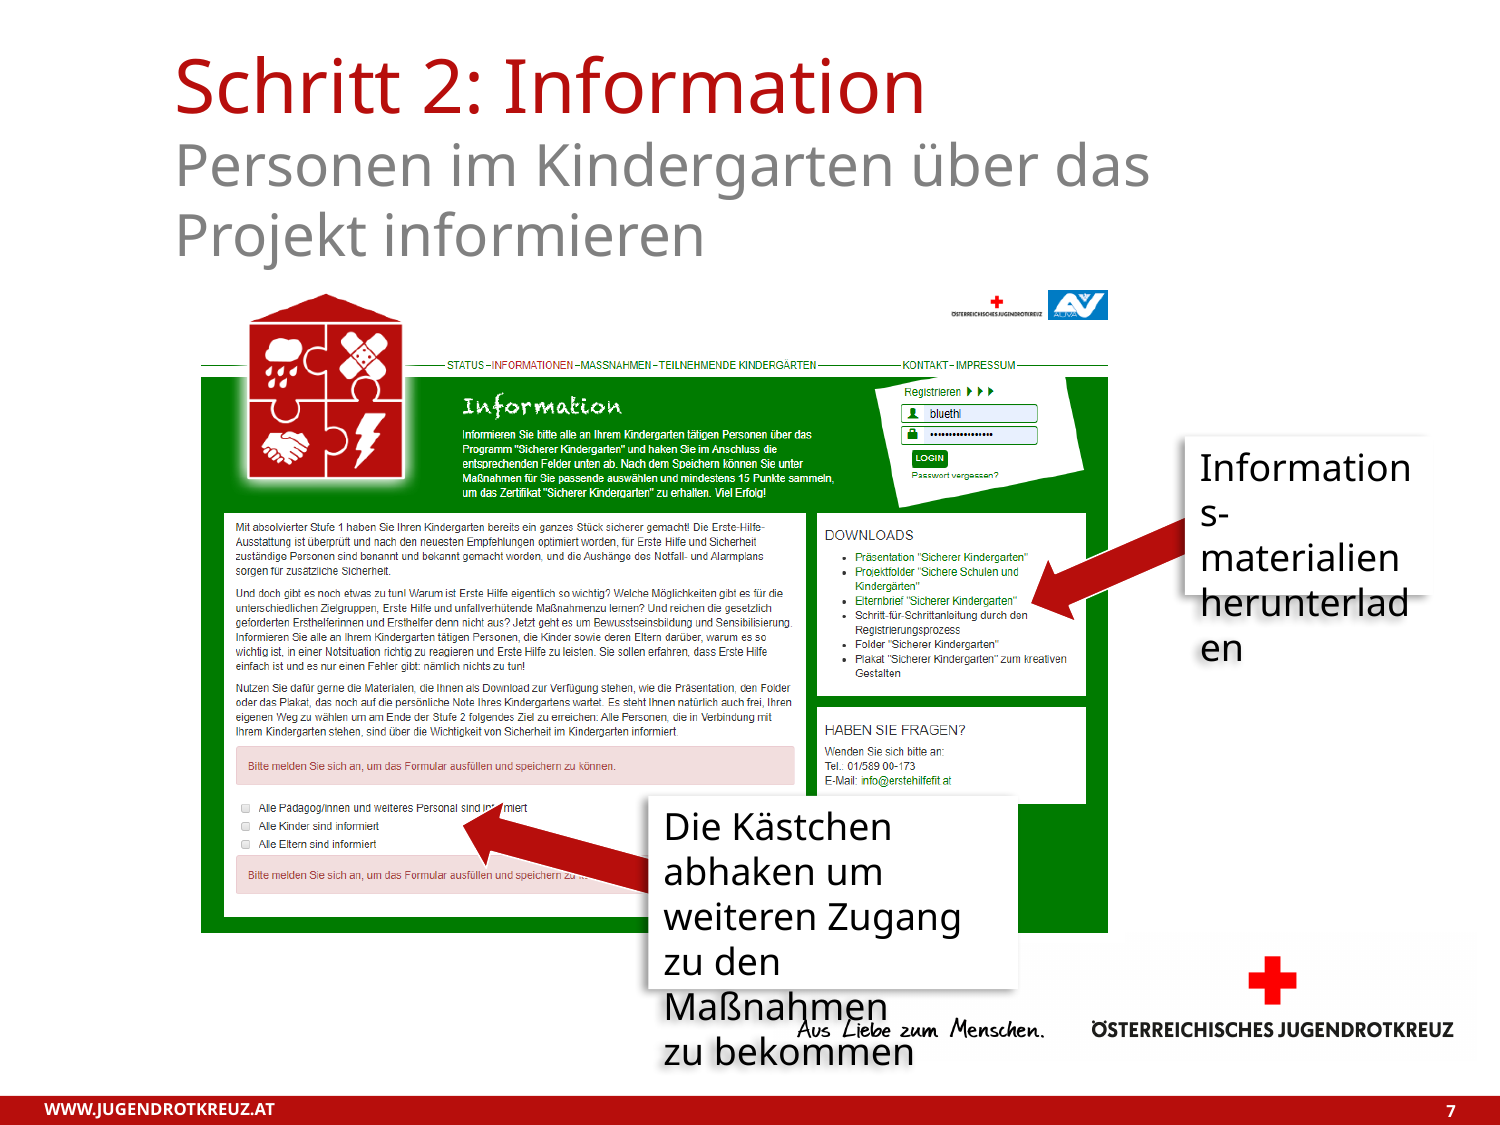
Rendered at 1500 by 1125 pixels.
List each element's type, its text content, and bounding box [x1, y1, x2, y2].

picture [190, 290, 1477, 1061]
title Schritt 2: Information Personen im Kindergarten über das Projekt informieren [159, 61, 1335, 245]
list Informations-materialien herunterladen [1184, 436, 1433, 595]
footer WWW.JUGENDROTKREUZ.AT [29, 1080, 505, 1125]
text_box Die Kästchen abhaken um weiteren Zugang zu den Maßnahmen zu bekommen [648, 951, 1018, 990]
text_box [1130, 521, 1174, 580]
